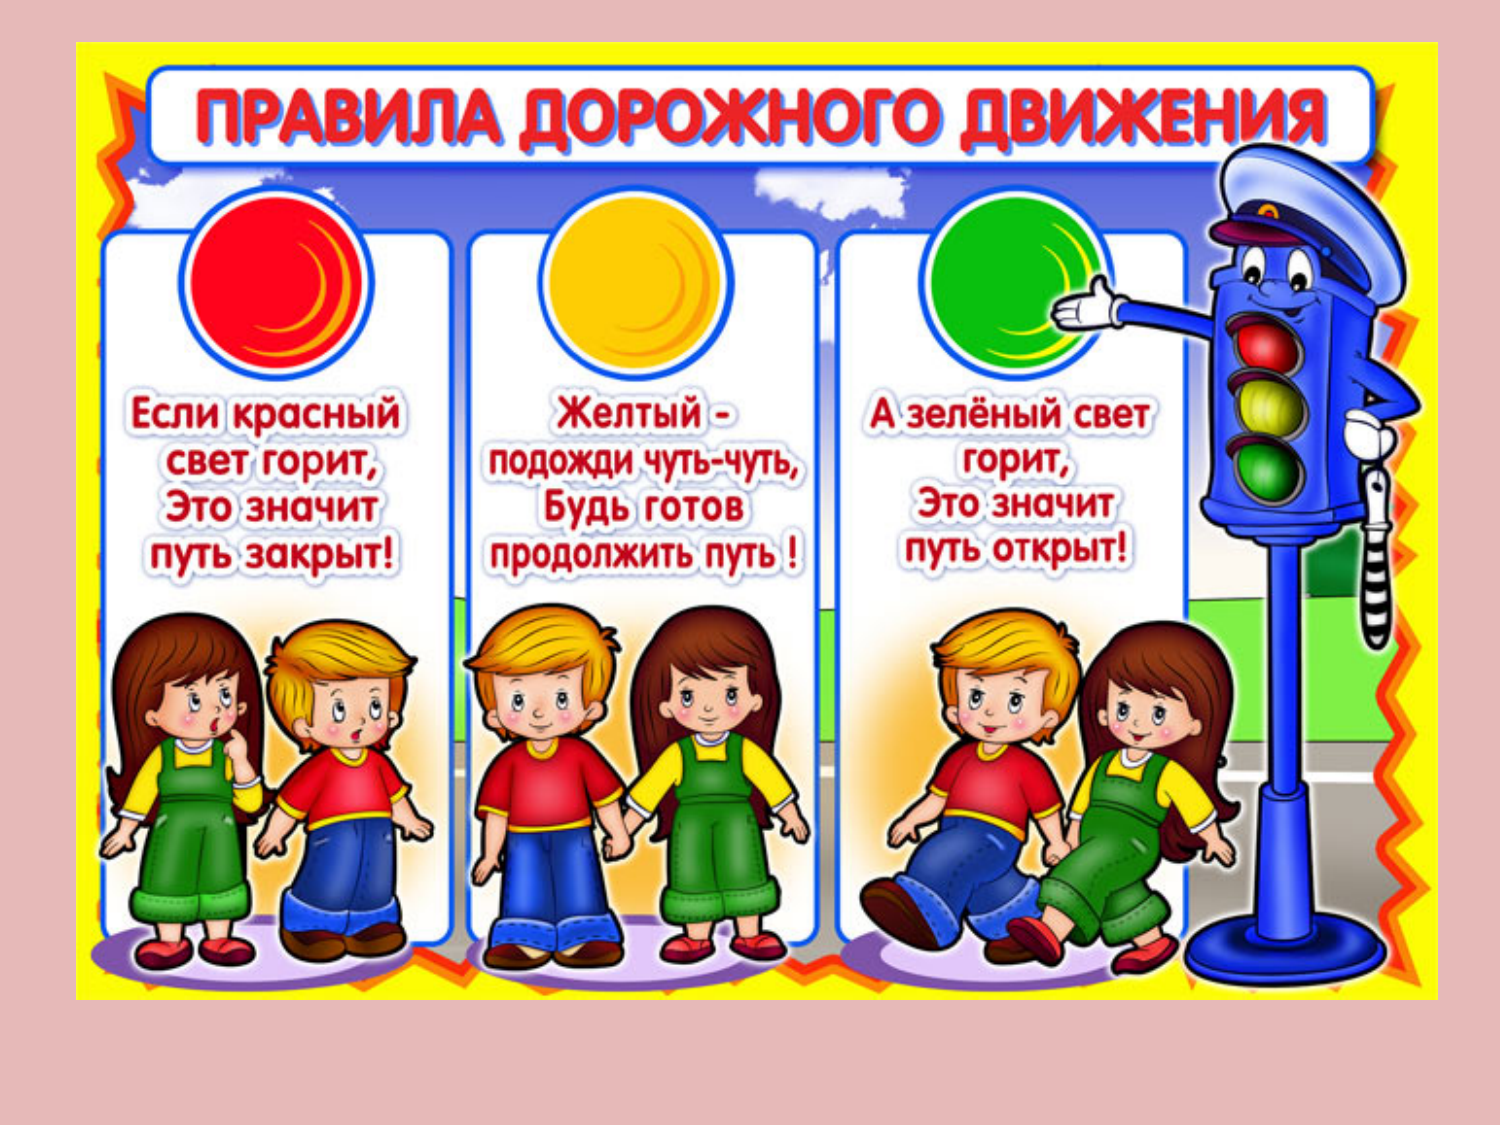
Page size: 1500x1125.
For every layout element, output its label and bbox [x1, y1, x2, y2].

picture [76, 42, 1438, 1000]
